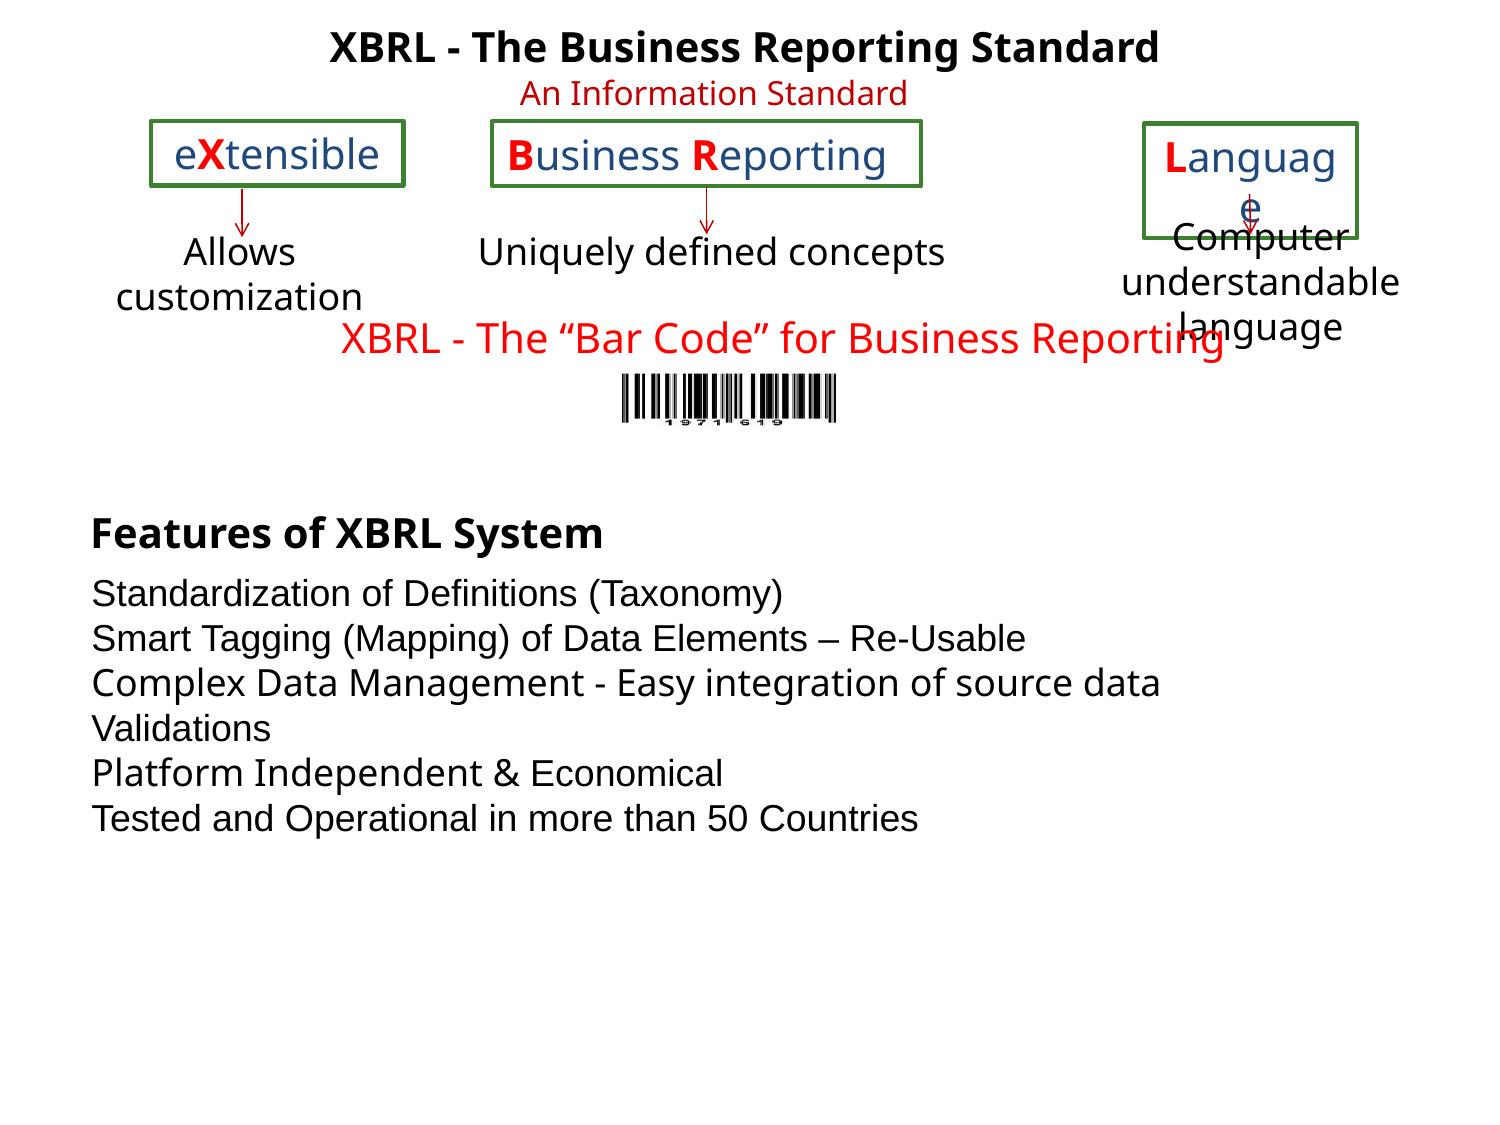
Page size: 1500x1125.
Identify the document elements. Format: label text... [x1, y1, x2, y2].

text_box Computer understandable language [1104, 205, 1418, 356]
text_box Standardization of Definitions (Taxonomy) Smart Tagging (Mapping) of Data Elements – Re-Usable Complex Data Management - Easy integration of source data Validations Platform Independent & Economical Tested and Operational in more than 50 Countries [76, 561, 1355, 982]
text_box Language [1142, 121, 1359, 205]
text_box Uniquely defined concepts [462, 220, 961, 281]
text_box Business Reporting [490, 119, 923, 188]
text_box Features of XBRL System [75, 499, 994, 565]
text_box Allows customization [96, 221, 384, 326]
title XBRL - The Business Reporting Standard [76, 13, 1415, 69]
text_box XBRL - The “Bar Code” for Business Reporting [319, 313, 1248, 369]
picture [622, 365, 836, 427]
text_box [76, 793, 1229, 869]
text_box eXtensible [149, 119, 406, 188]
text_box An Information Standard [448, 64, 981, 120]
